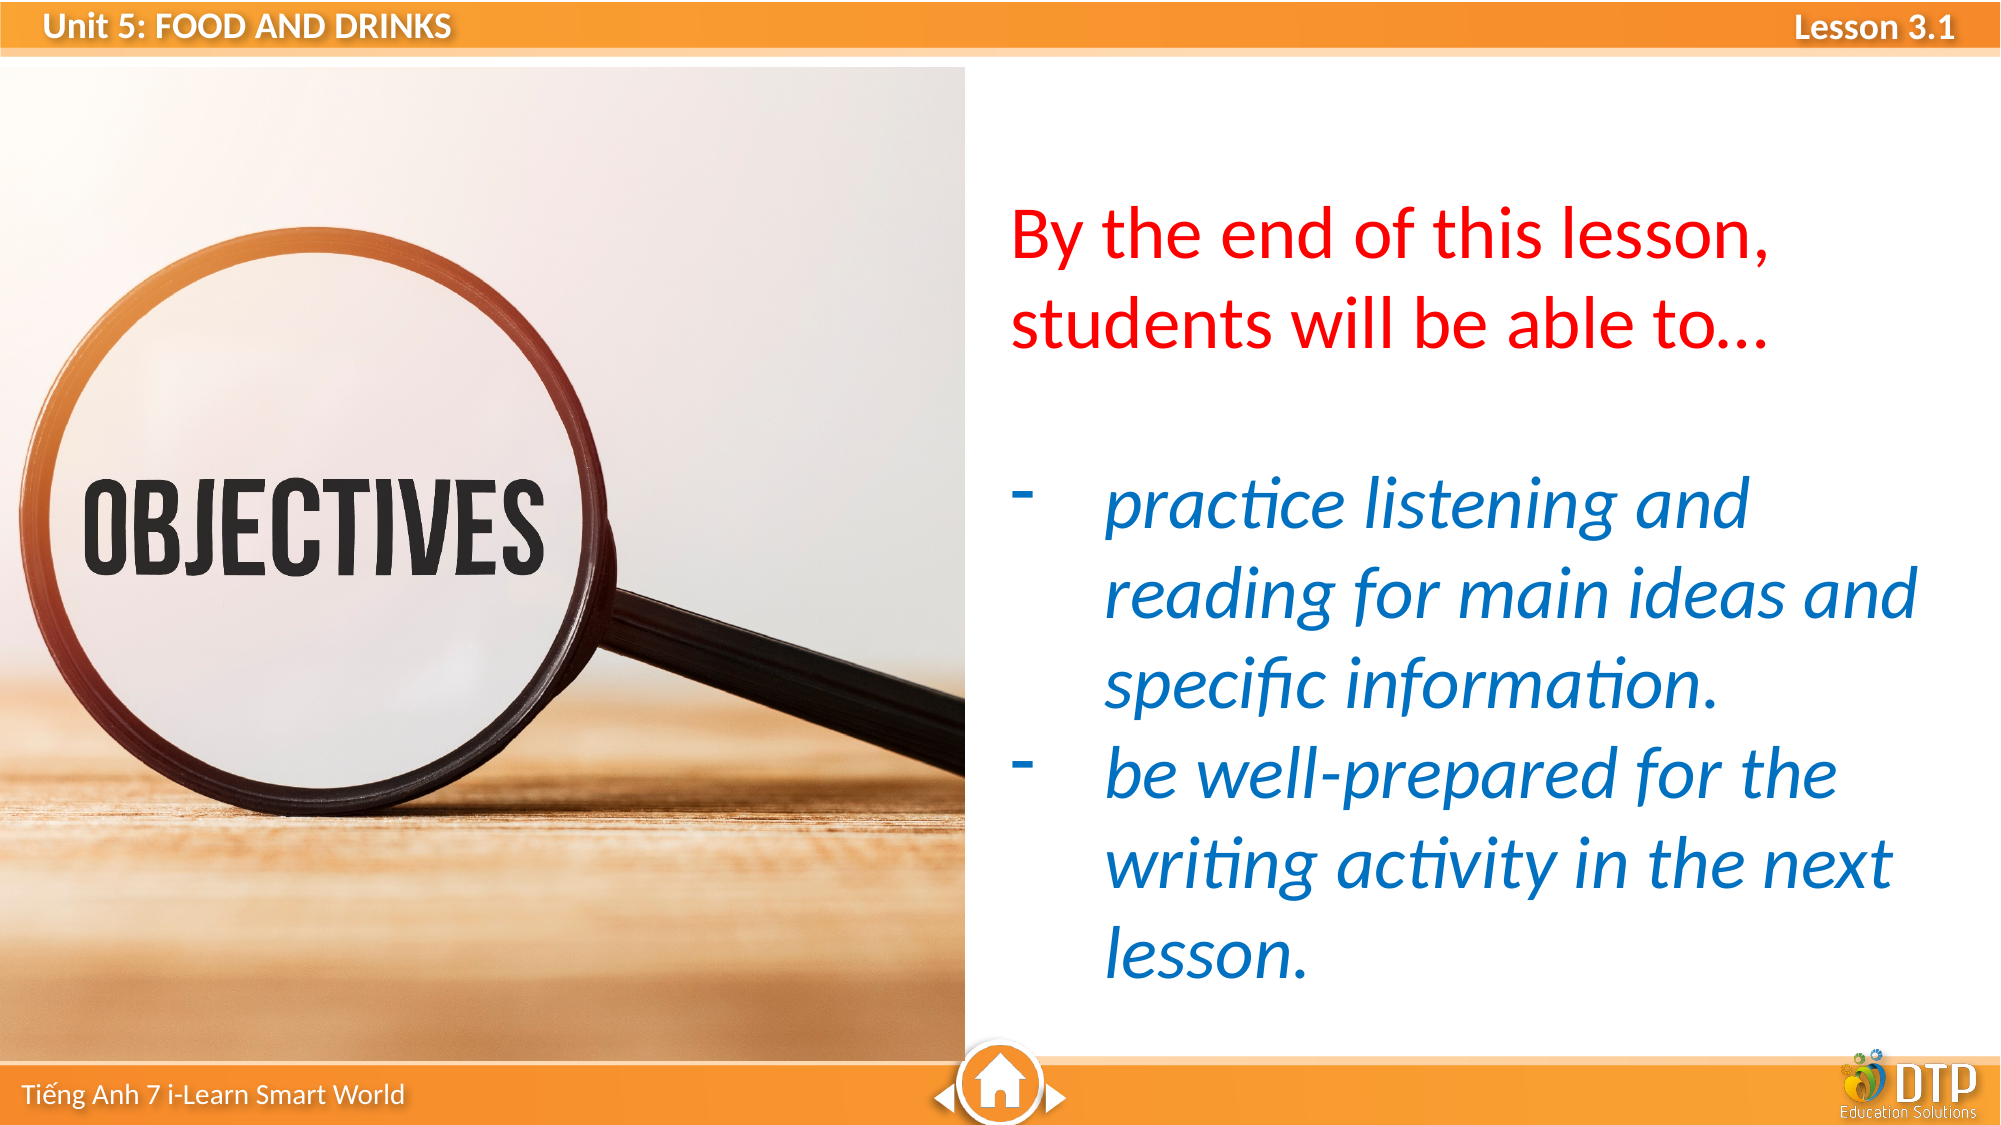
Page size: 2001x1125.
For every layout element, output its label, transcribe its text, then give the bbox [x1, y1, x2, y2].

text_box By the end of this lesson, students will be able to… practice listening and reading for main ideas and specific information. be well-prepared for the writing activity in the next lesson. [995, 175, 1977, 1001]
picture [0, 2, 2001, 1125]
